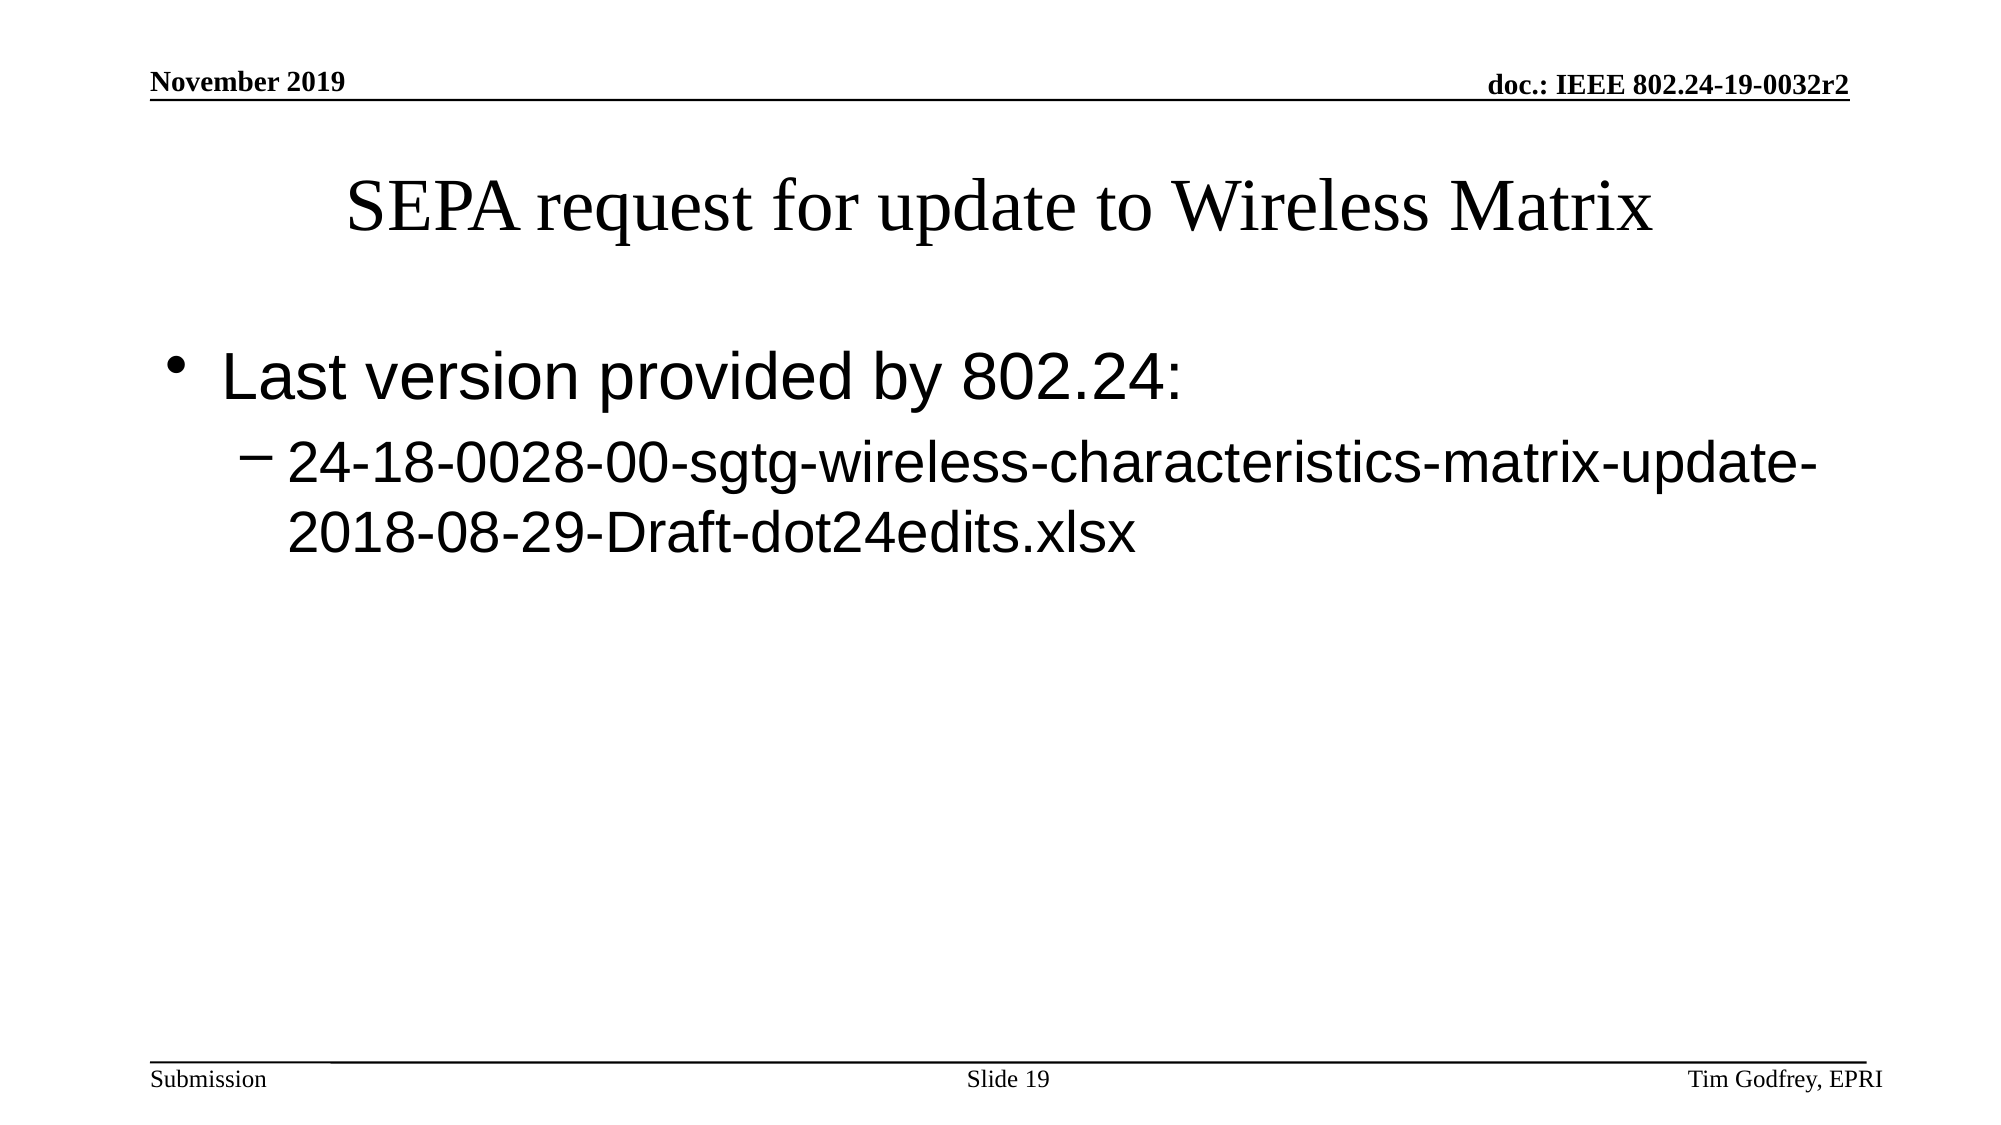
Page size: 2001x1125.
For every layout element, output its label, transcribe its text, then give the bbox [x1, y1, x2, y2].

list Last version provided by 802.24: 24-18-0028-00-sgtg-wireless-characteristics-matrix-update-2018-08-29-Draft-dot24edits.xlsx [150, 324, 1850, 1000]
title SEPA request for update to Wireless Matrix [150, 112, 1850, 288]
footer Tim Godfrey, EPRI [1200, 1062, 1884, 1108]
slide_number Slide 19 [937, 1062, 1079, 1108]
